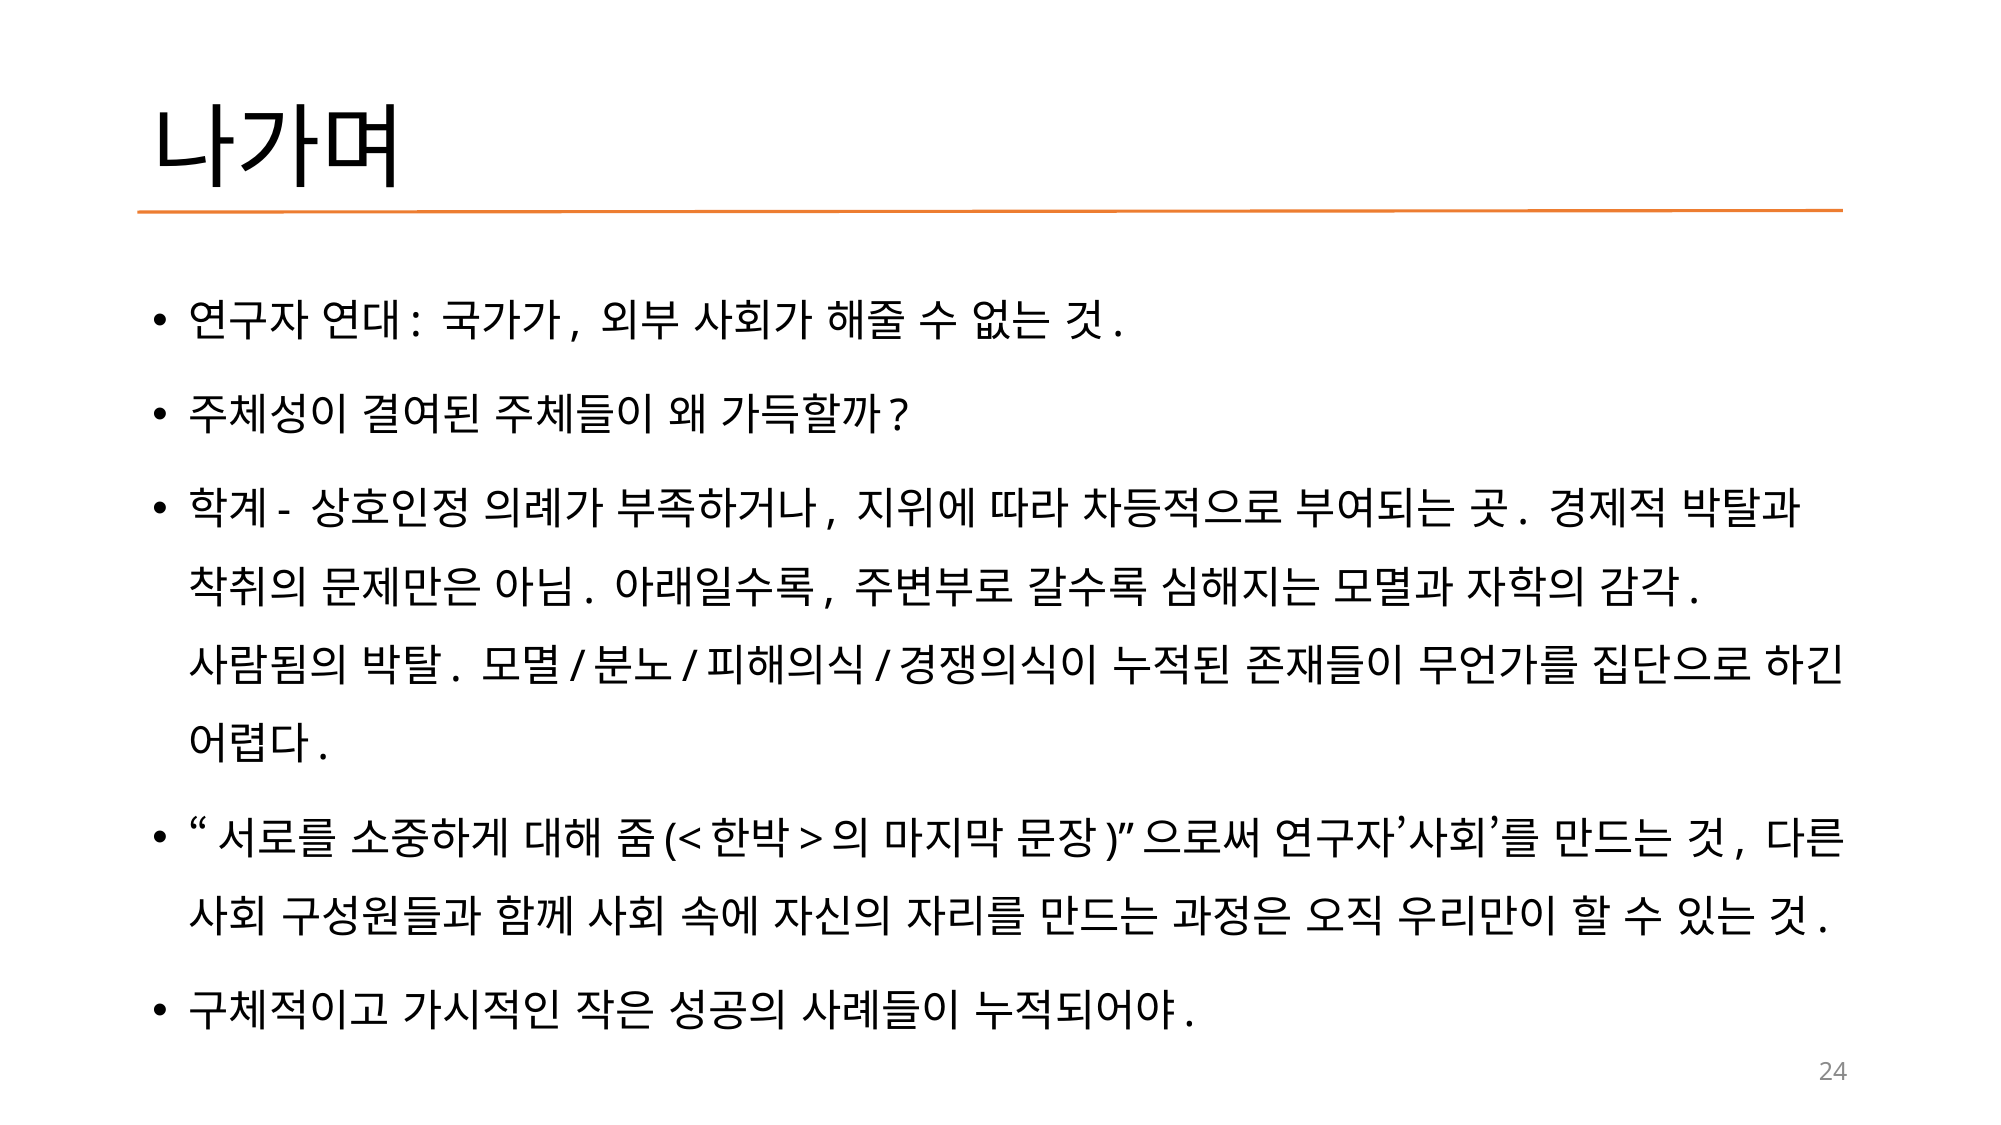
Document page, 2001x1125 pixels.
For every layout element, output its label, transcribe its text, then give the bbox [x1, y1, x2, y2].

slide_number 24 [1412, 1042, 1863, 1103]
list 연구자 연대: 국가가, 외부 사회가 해줄 수 없는 것. 주체성이 결여된 주체들이 왜 가득할까? 학계- 상호인정 의례가 부족하거나, 지위에 따라 차등적으로 부여되는 곳. 경제적 박탈과 착취의 문제만은 아님. 아래일수록, 주변부로 갈수록 심해지는 모멸과 자학의 감각. 사람됨의 박탈. 모멸/분노/피해의식/경쟁의식이 누적된 존재들이 무언가를 집단으로 하긴 어렵다. “서로를 소중하게 대해 줌(<한박>의 마지막 문장)”으로써 연구자’사회’를 만드는 것, 다른 사회 구성원들과 함께 사회 속에 자신의 자리를 만드는 과정은 오직 우리만이 할 수 있는 것. 구체적이고 가시적인 작은 성공의 사례들이 누적되어야. [137, 259, 1863, 1103]
title 나가며 [137, 41, 1863, 259]
